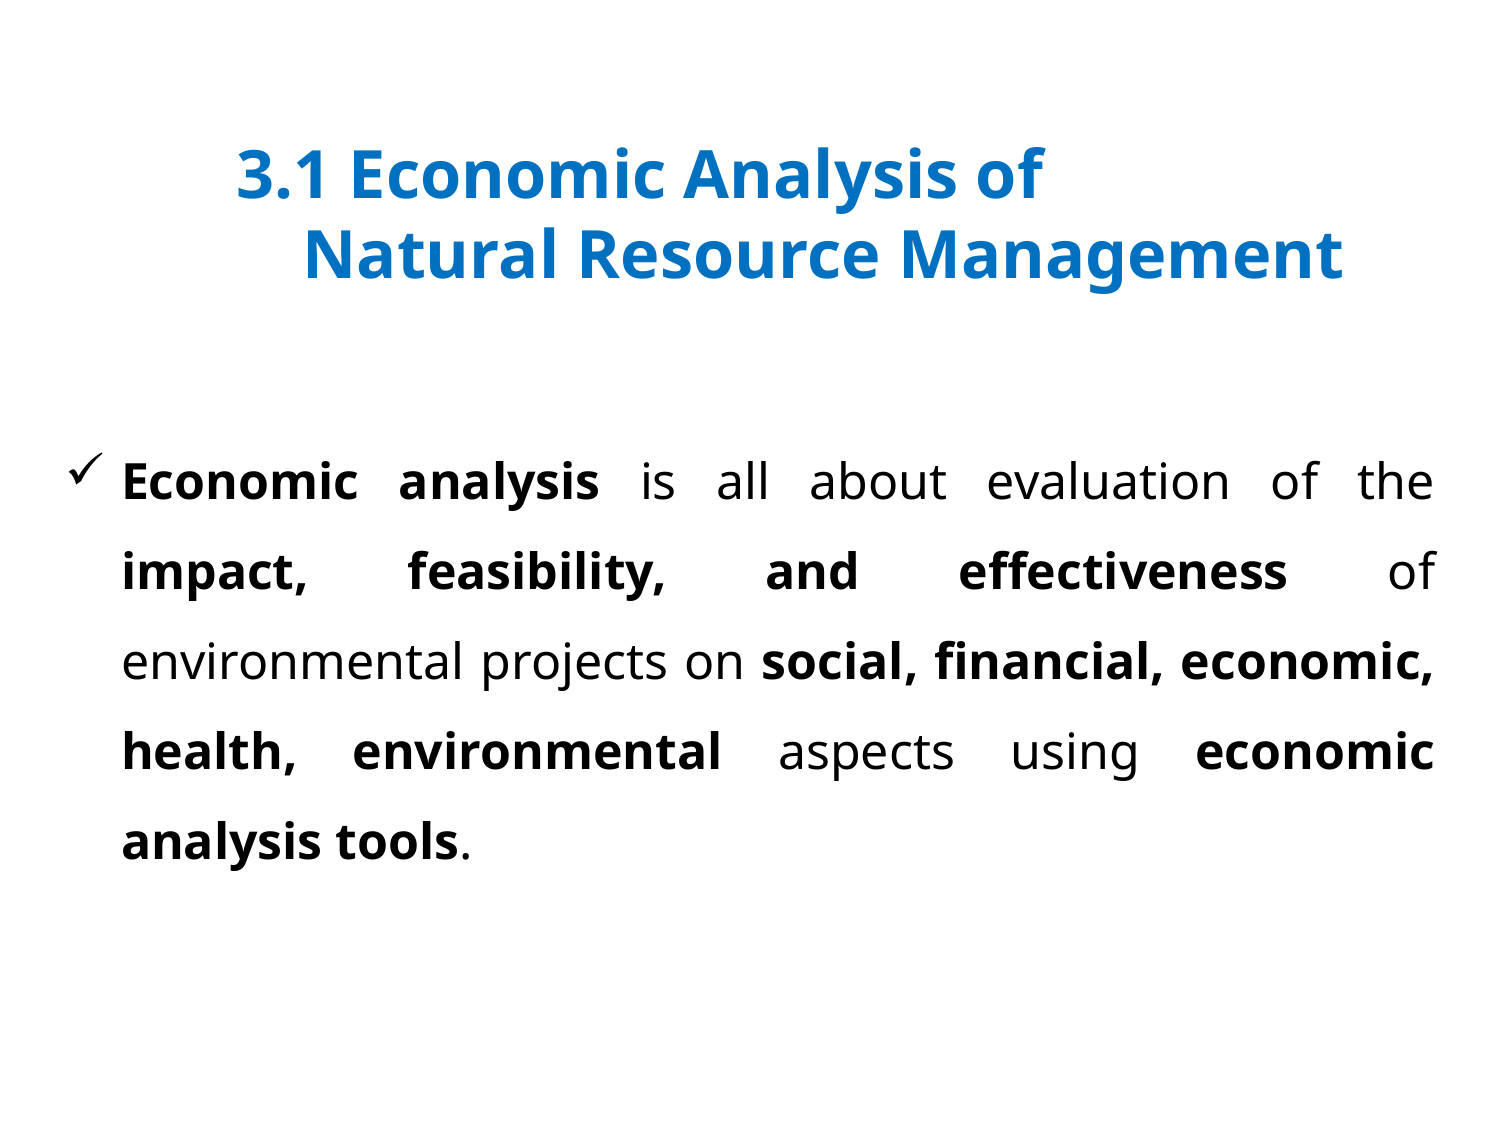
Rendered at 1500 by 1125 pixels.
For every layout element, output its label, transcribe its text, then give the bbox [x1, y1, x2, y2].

text_box Economic analysis is all about evaluation of the impact, feasibility, and effectiveness of environmental projects on social, financial, economic, health, environmental aspects using economic analysis tools. [50, 412, 1450, 878]
text_box 3.1 Economic Analysis of Natural Resource Management [0, 124, 1360, 300]
